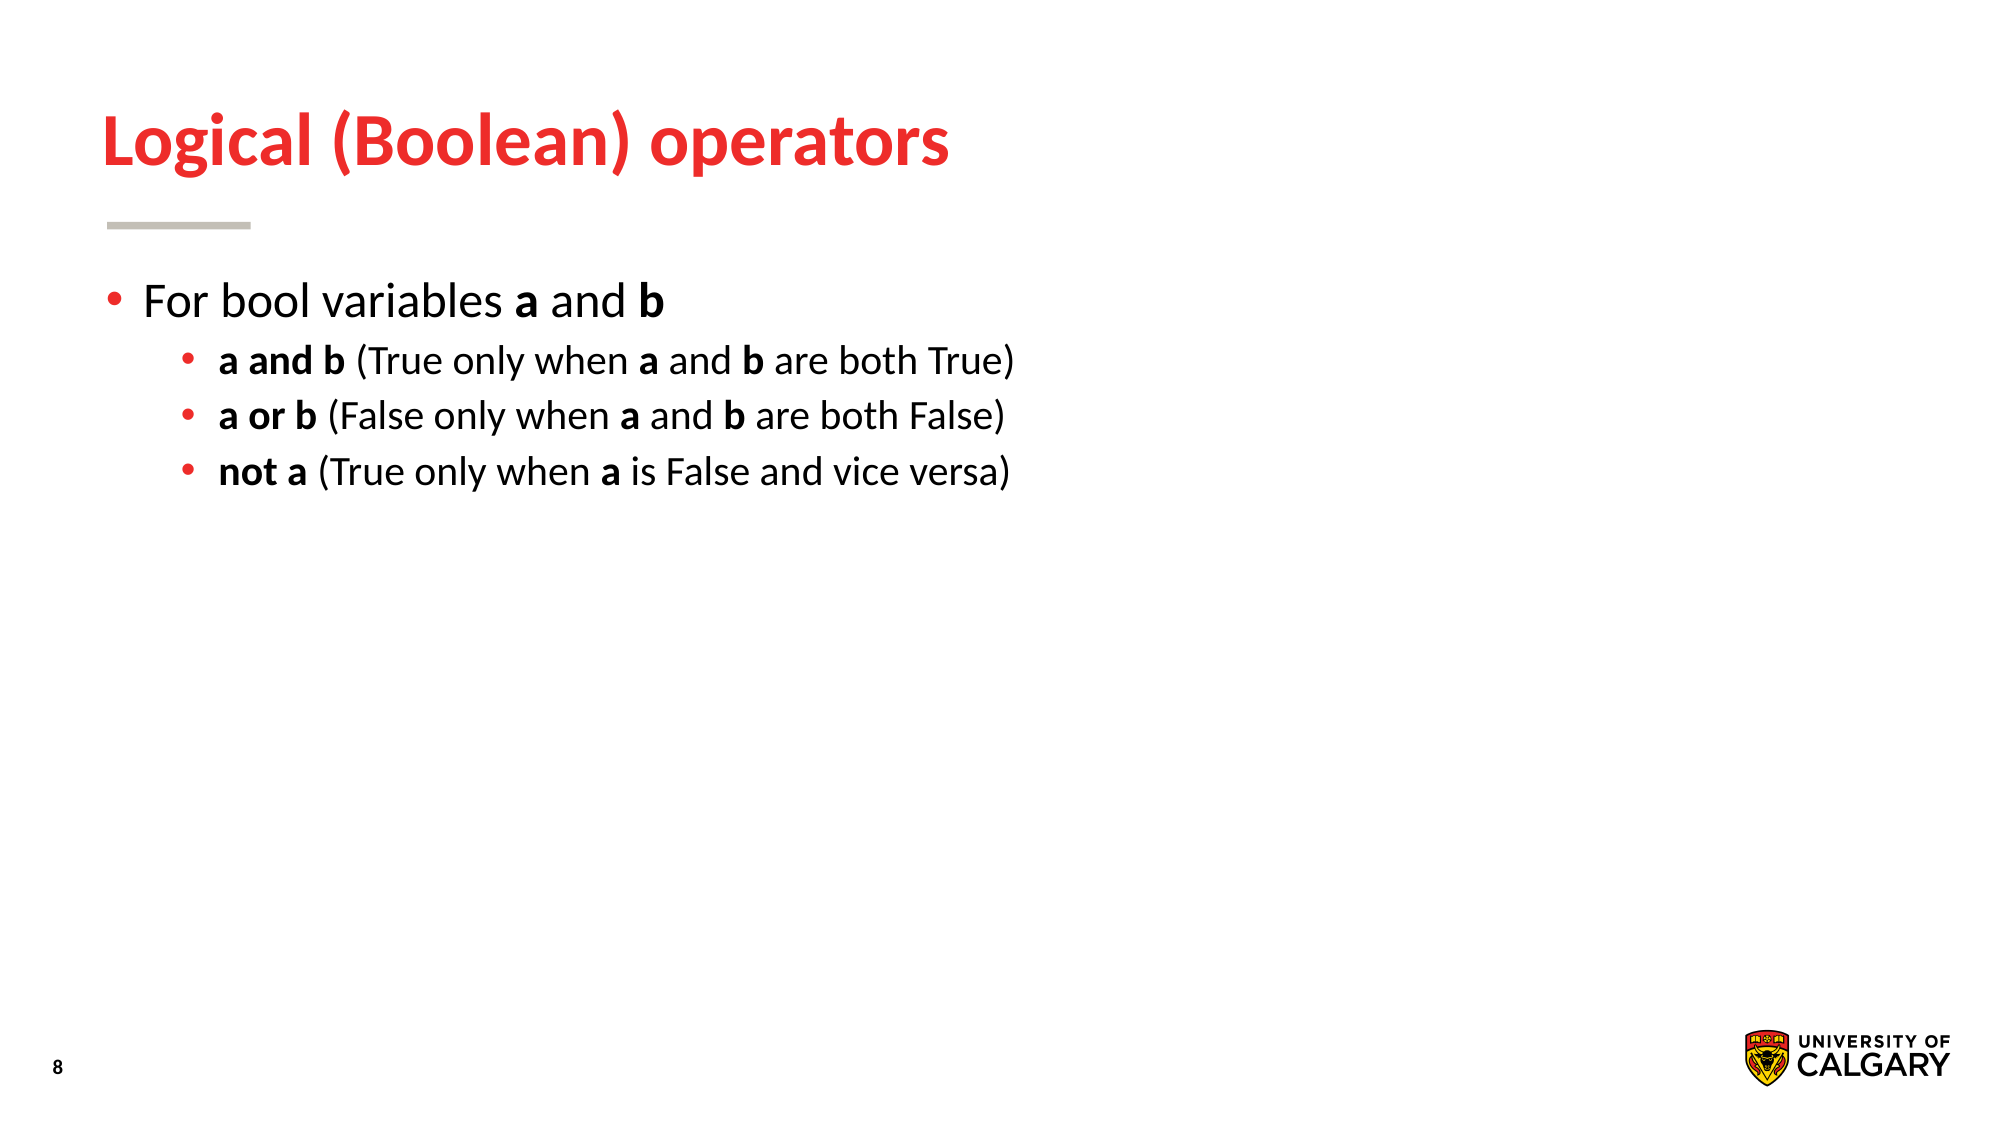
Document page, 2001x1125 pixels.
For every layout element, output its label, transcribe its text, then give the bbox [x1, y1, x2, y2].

list For bool variables a and b a and b (True only when a and b are both True) a or b (False only when a and b are both False) not a (True only when a is False and vice versa) [91, 266, 1774, 981]
title Logical (Boolean) operators [87, 60, 1774, 222]
picture [1722, 1012, 1973, 1099]
